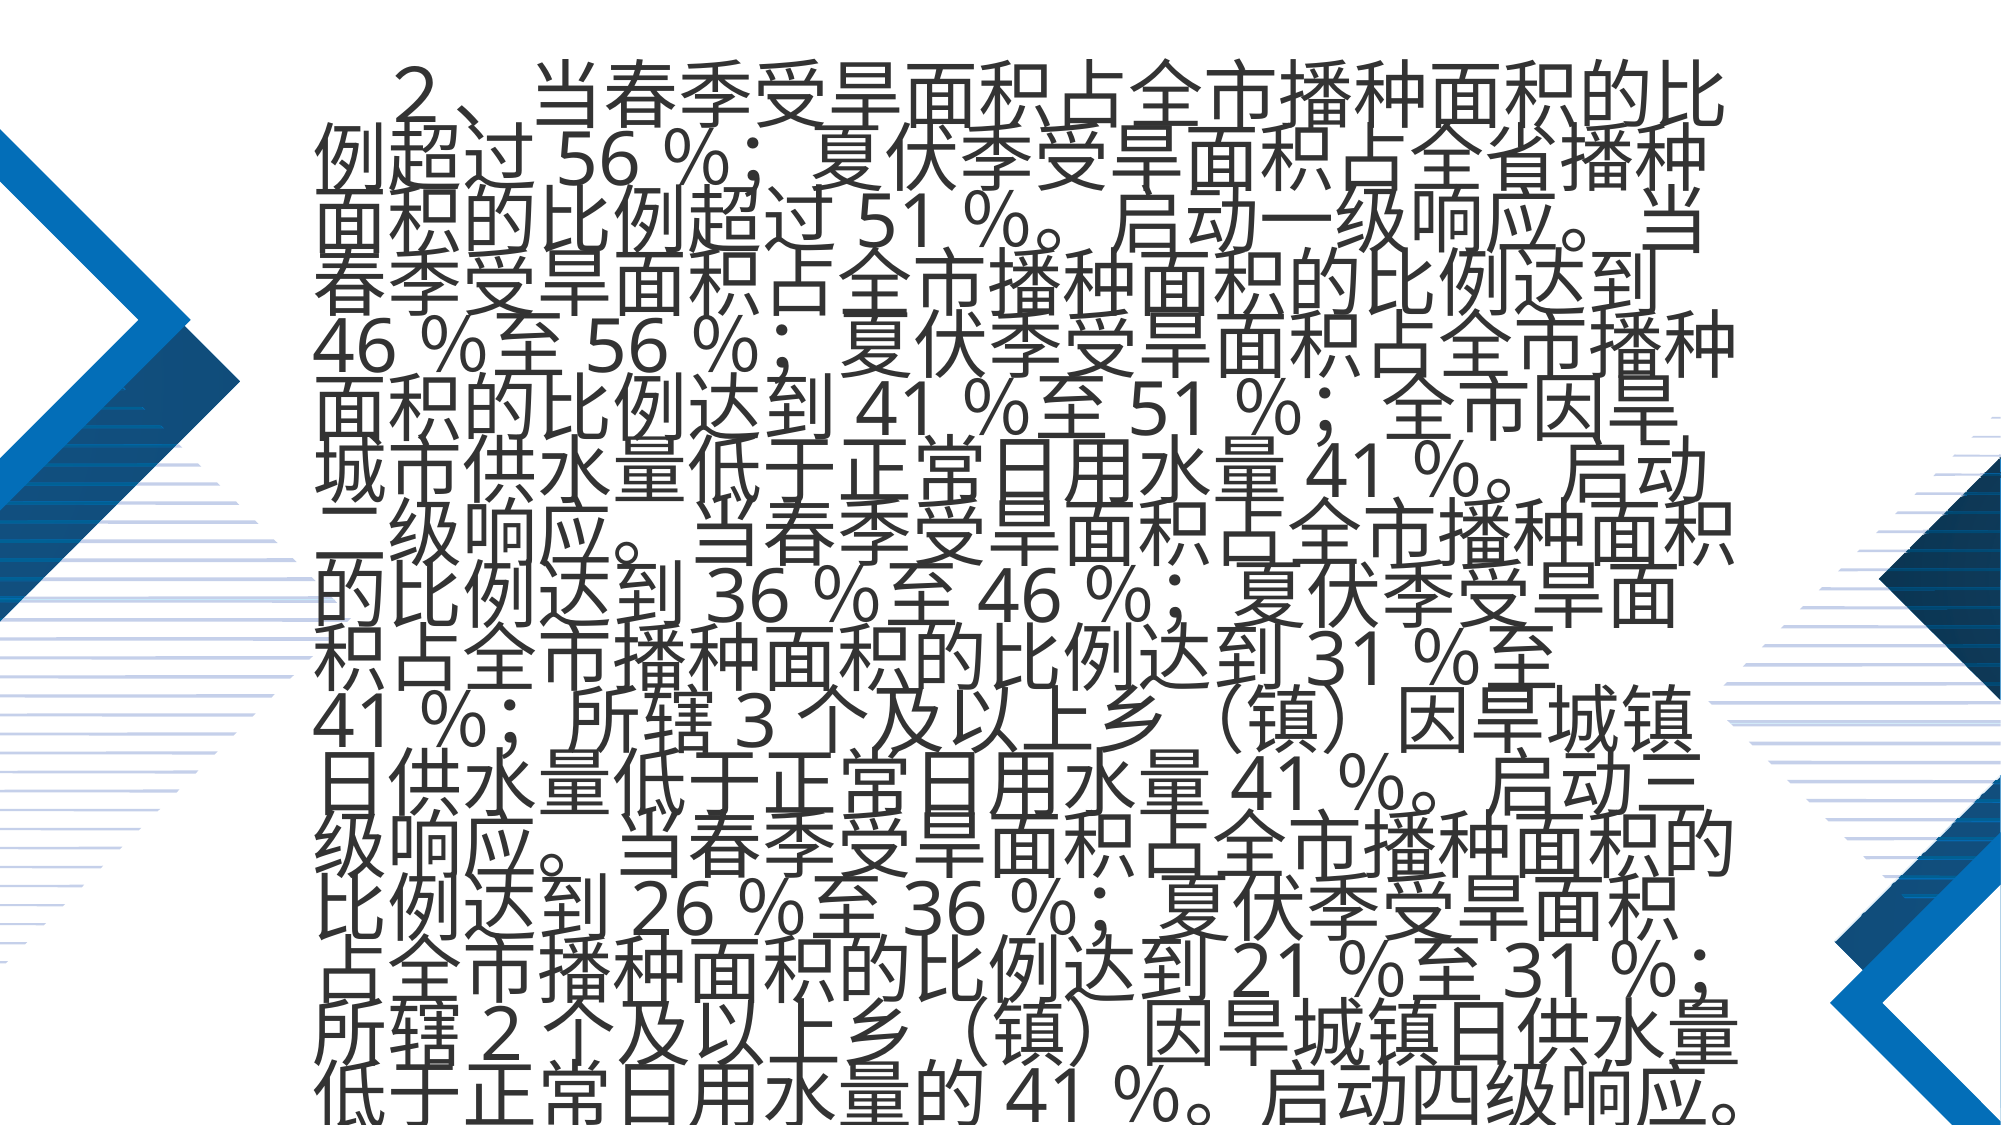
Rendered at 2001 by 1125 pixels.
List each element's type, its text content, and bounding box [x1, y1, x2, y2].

text_box ２、当春季受旱面积占全市播种面积的比例超过56％；夏伏季受旱面积占全省播种面积的比例超过51％。启动一级响应。当春季受旱面积占全市播种面积的比例达到46％至56％；夏伏季受旱面积占全市播种面积的比例达到41％至51％；全市因旱城市供水量低于正常日用水量41％。启动二级响应。当春季受旱面积占全市播种面积的比例达到36％至46％；夏伏季受旱面积占全市播种面积的比例达到31％至41％；所辖3个及以上乡（镇）因旱城镇日供水量低于正常日用水量41％。启动三级响应。当春季受旱面积占全市播种面积的比例达到26％至36％；夏伏季受旱面积占全市播种面积的比例达到21％至31％；所辖2个及以上乡（镇）因旱城镇日供水量低于正常日用水量的41％。启动四级响应。 [298, 68, 1766, 1125]
picture [0, 88, 352, 1044]
picture [1667, 352, 2000, 1125]
text_box [24, 24, 2000, 99]
